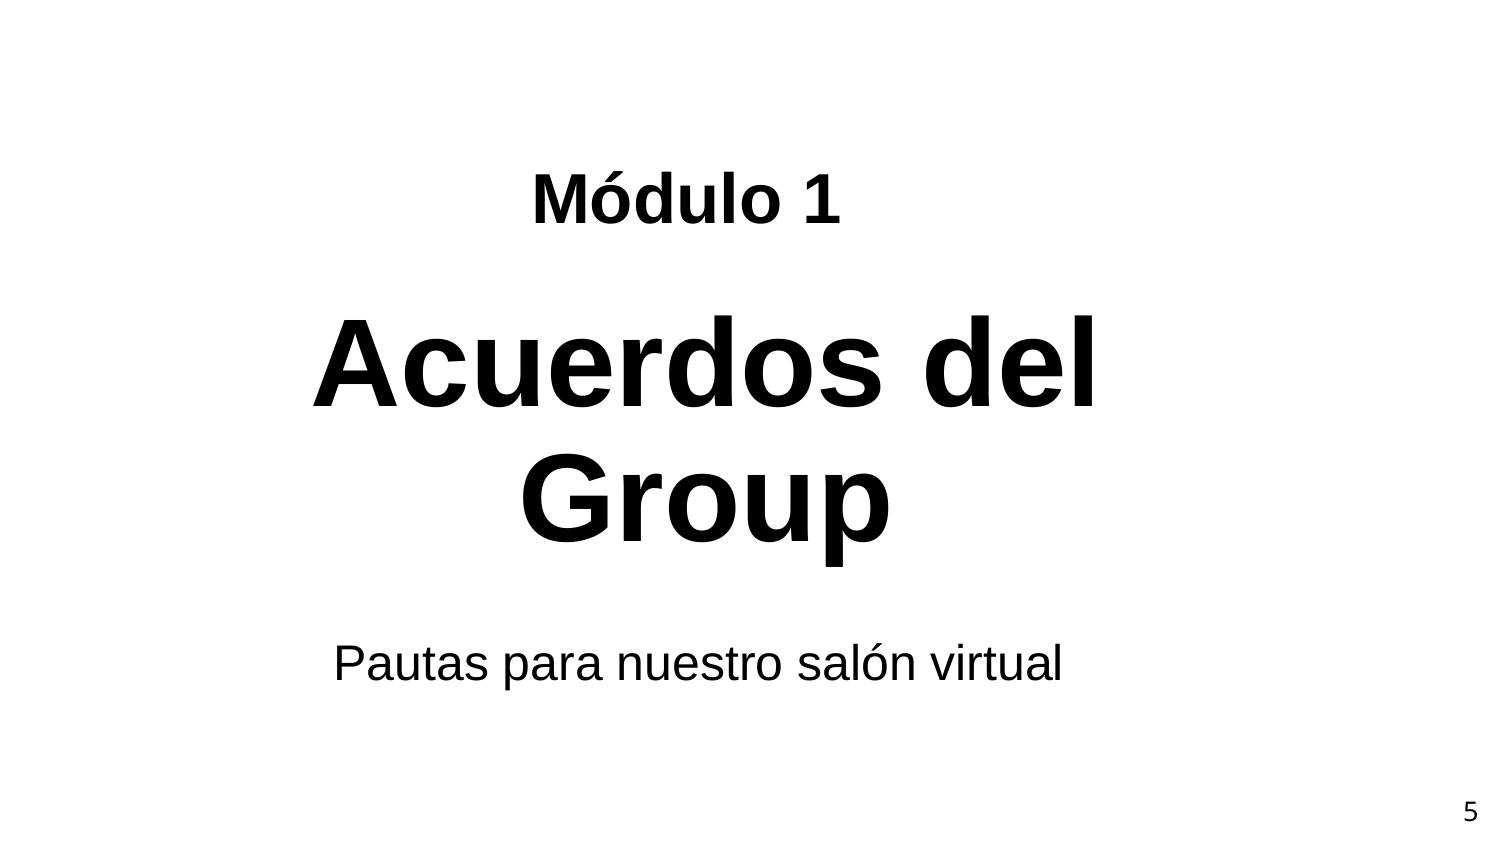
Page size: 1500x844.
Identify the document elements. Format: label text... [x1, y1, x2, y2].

text_box Pautas para nuestro salón virtual [270, 615, 1142, 706]
slide_number ‹#› [1403, 779, 1494, 844]
text_box Módulo 1 [460, 138, 953, 253]
text_box Acuerdos del Group [279, 283, 1133, 584]
